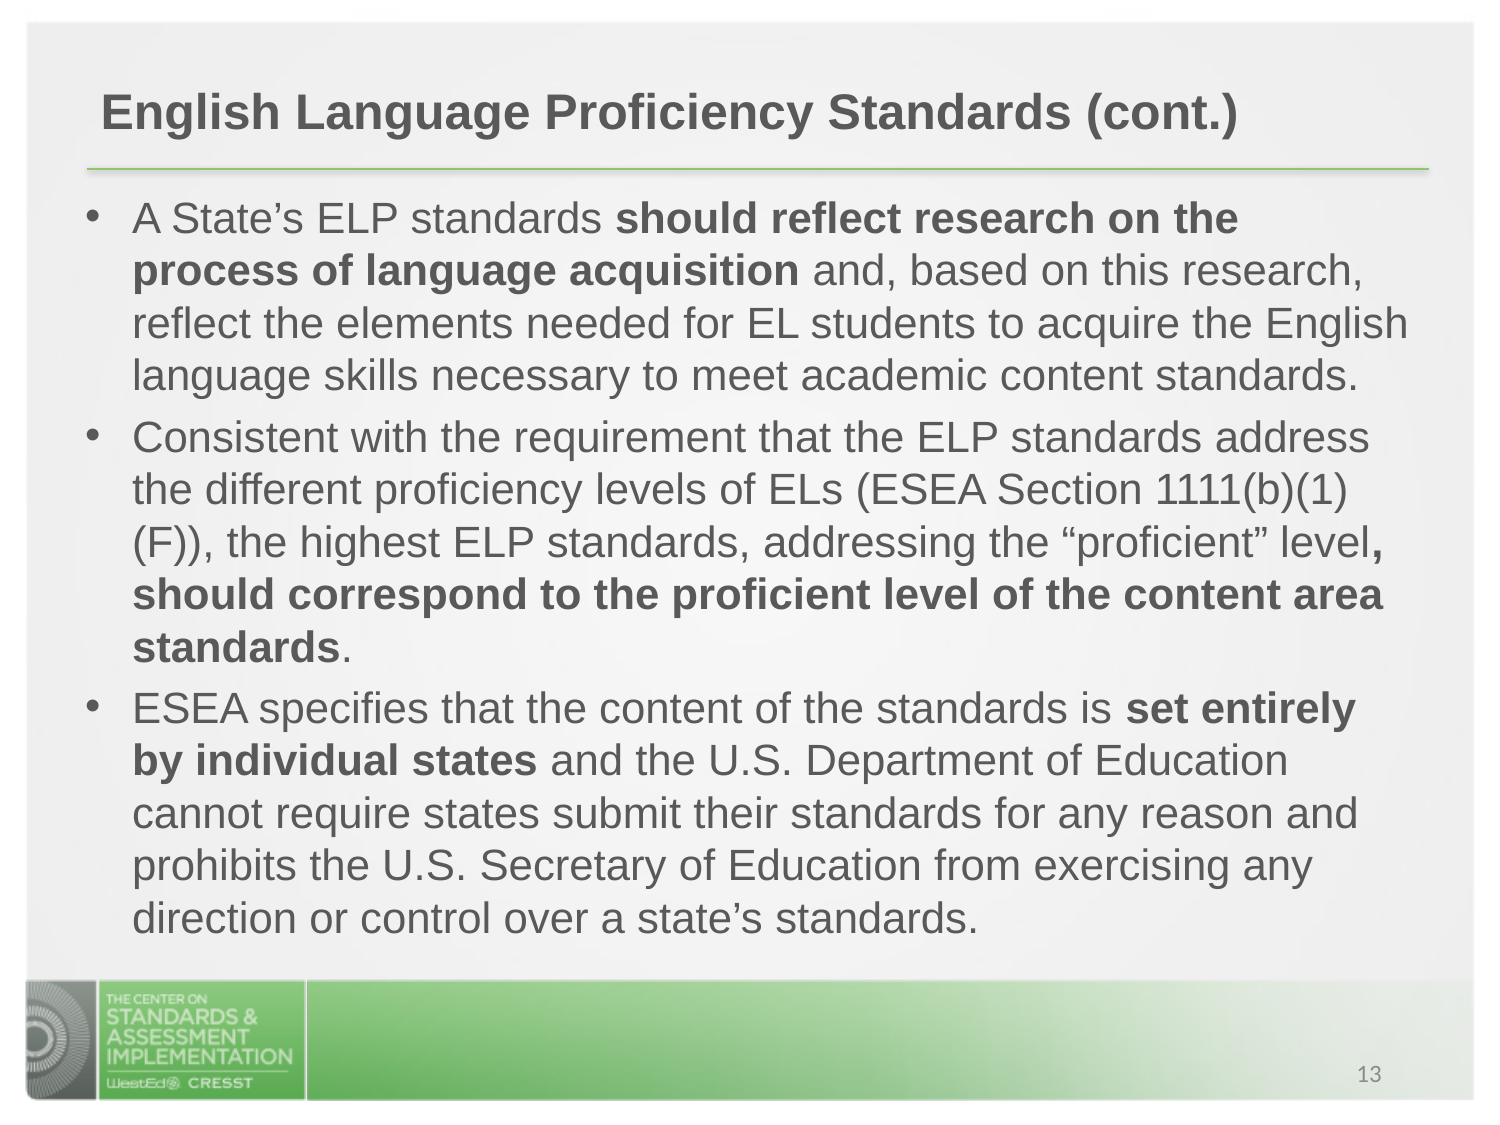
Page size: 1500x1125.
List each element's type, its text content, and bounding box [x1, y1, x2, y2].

list A State’s ELP standards should reflect research on the process of language acquisition and, based on this research, reflect the elements needed for EL students to acquire the English language skills necessary to meet academic content standards. Consistent with the requirement that the ELP standards address the different proficiency levels of ELs (ESEA Section 1111(b)(1)(F)), the highest ELP standards, addressing the “proficient” level, should correspond to the proficient level of the content area standards. ESEA specifies that the content of the standards is set entirely by individual states and the U.S. Department of Education cannot require states submit their standards for any reason and prohibits the U.S. Secretary of Education from exercising any direction or control over a state’s standards. [70, 182, 1430, 970]
list English Language Proficiency Standards (cont.) [85, 55, 1485, 165]
slide_number 13 [1059, 1042, 1397, 1103]
picture [0, 966, 1499, 1112]
